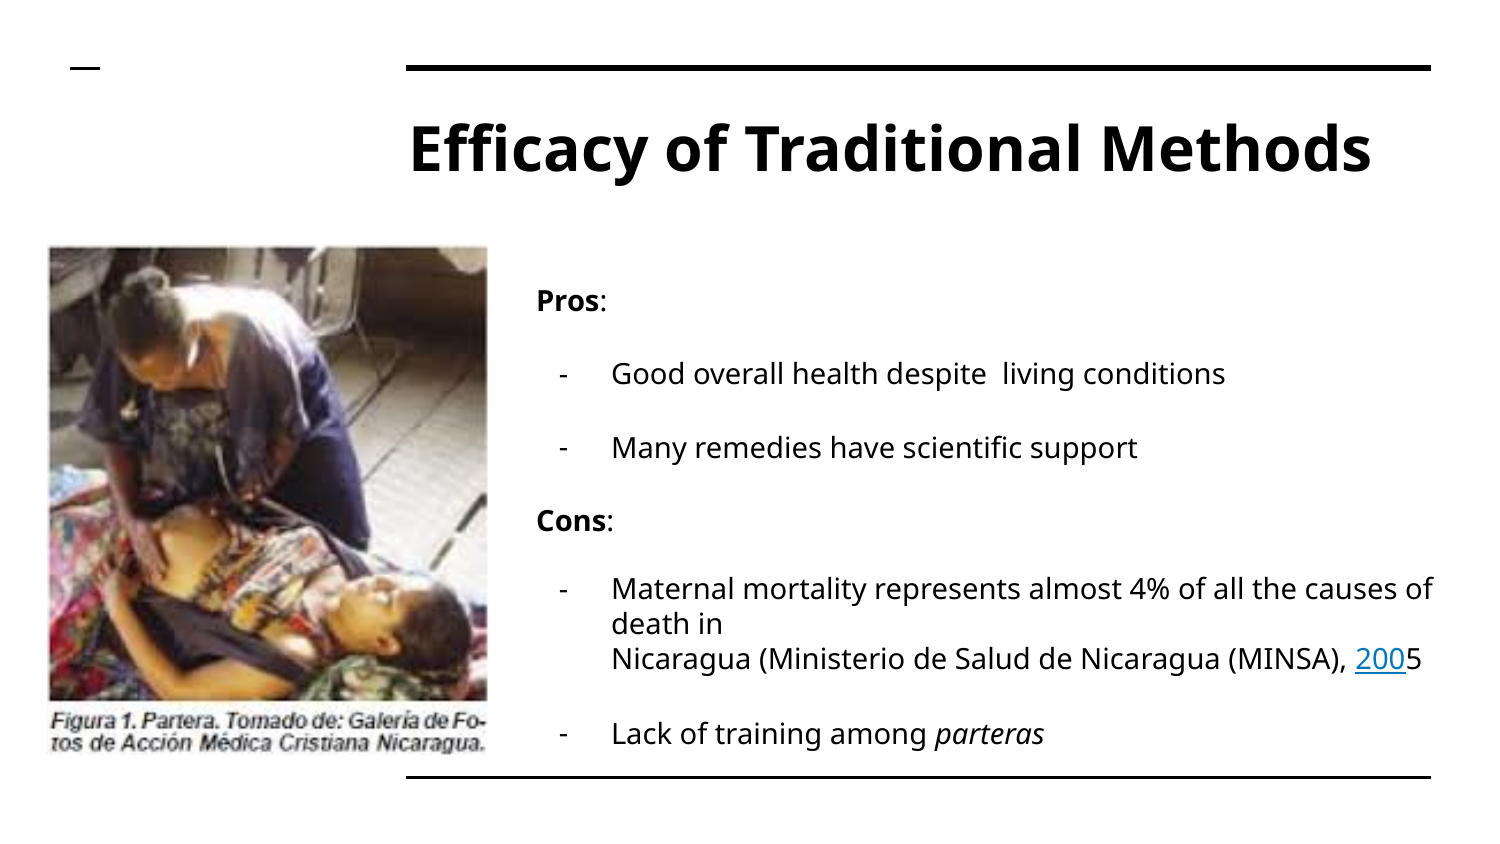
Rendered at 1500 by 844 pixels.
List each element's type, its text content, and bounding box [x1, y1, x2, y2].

list Pros: Good overall health despite living conditions Many remedies have scientific support Cons: Maternal mortality represents almost 4% of all the causes of death in Nicaragua (Ministerio de Salud de Nicaragua (MINSA), 2005 Lack of training among parteras [521, 261, 1467, 755]
picture [46, 244, 504, 755]
title Efficacy of Traditional Methods [393, 94, 1431, 199]
